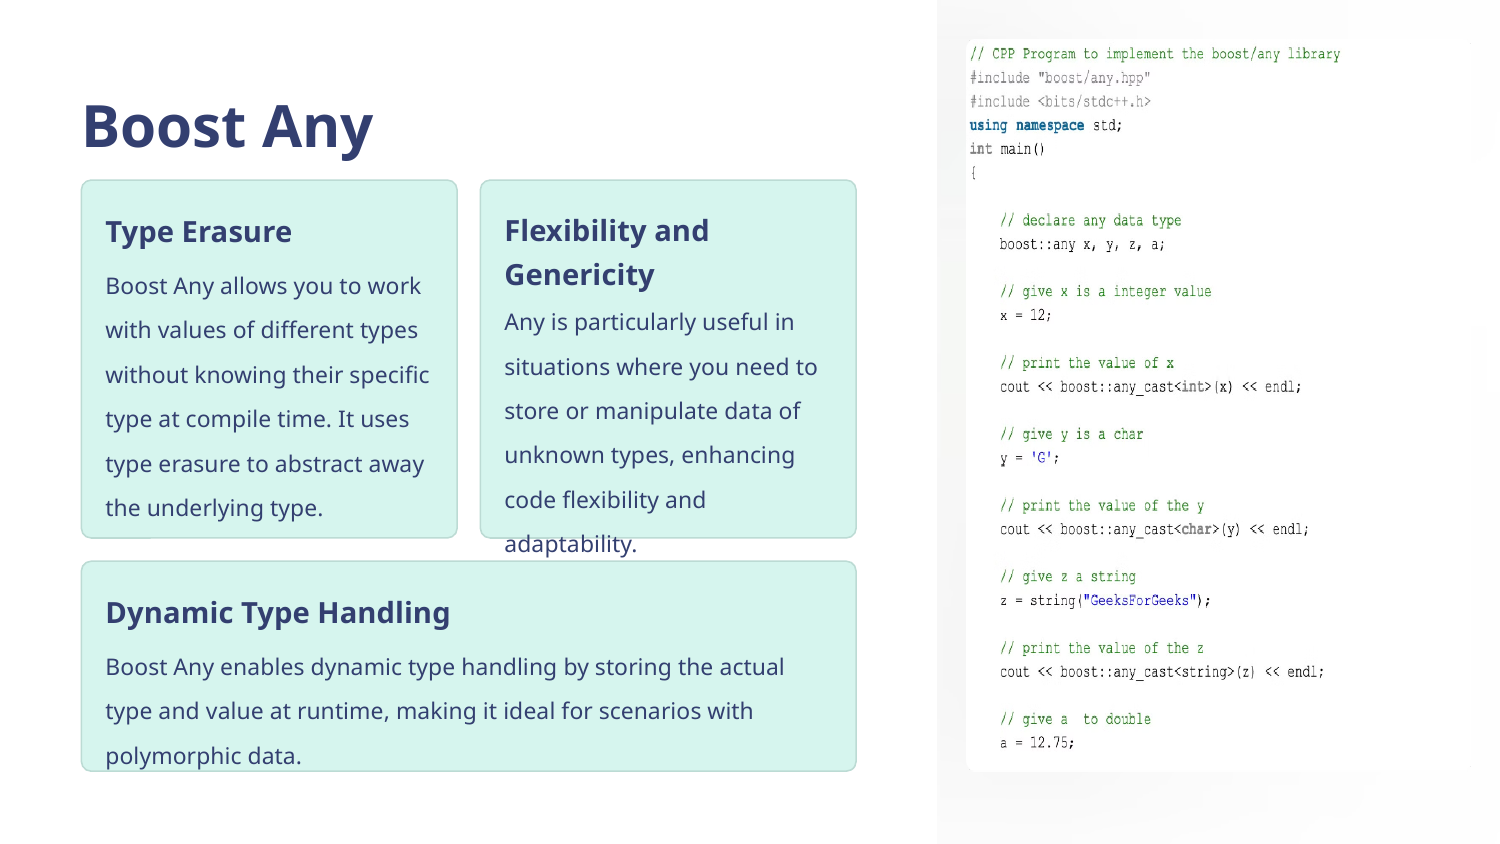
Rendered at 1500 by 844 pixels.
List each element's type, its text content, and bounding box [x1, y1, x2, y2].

text_box Dynamic Type Handling [105, 585, 594, 622]
picture [937, 0, 1500, 844]
text_box Boost Any allows you to work with values of different types without knowing their specific type at compile time. It uses type erasure to abstract away the underlying type. [105, 254, 434, 478]
text_box Boost Any [81, 72, 663, 146]
text_box [480, 180, 857, 538]
text_box Flexibility and Genericity [504, 204, 833, 277]
text_box Any is particularly useful in situations where you need to store or manipulate data of unknown types, enhancing code flexibility and adaptability. [504, 290, 833, 514]
text_box [81, 561, 857, 772]
text_box Boost Any enables dynamic type handling by storing the actual type and value at runtime, making it ideal for scenarios with polymorphic data. [105, 635, 833, 748]
text_box Type Erasure [105, 204, 396, 241]
text_box [81, 180, 458, 538]
